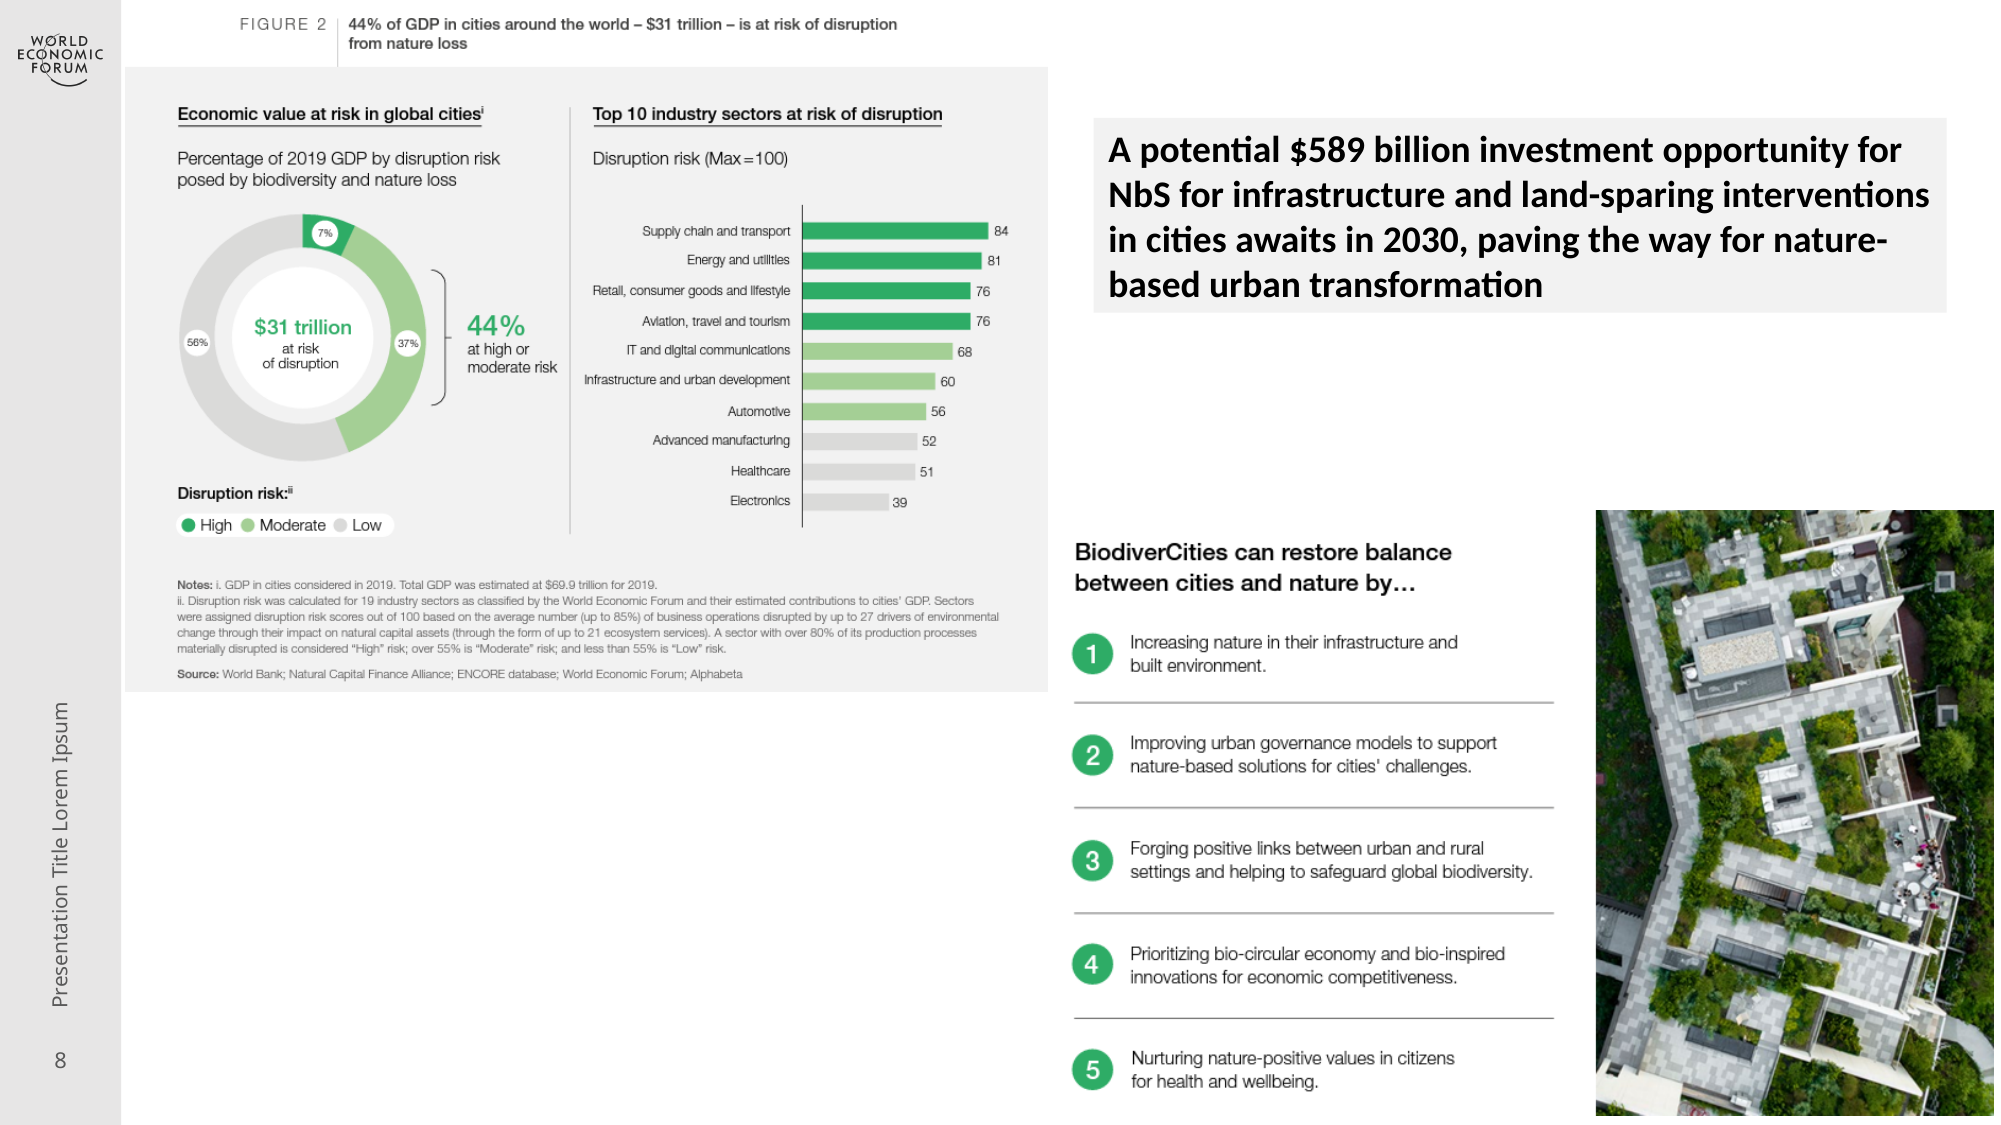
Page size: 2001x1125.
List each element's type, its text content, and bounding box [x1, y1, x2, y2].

slide_number 8 [36, 1046, 85, 1077]
text_box A potential $589 billion investment opportunity for NbS for infrastructure and land-sparing interventions in cities awaits in 2030, paving the way for nature-based urban transformation [1093, 117, 1947, 313]
footer Presentation Title Lorem Ipsum [45, 447, 76, 1009]
picture [18, 33, 103, 87]
picture [125, 0, 1994, 1117]
